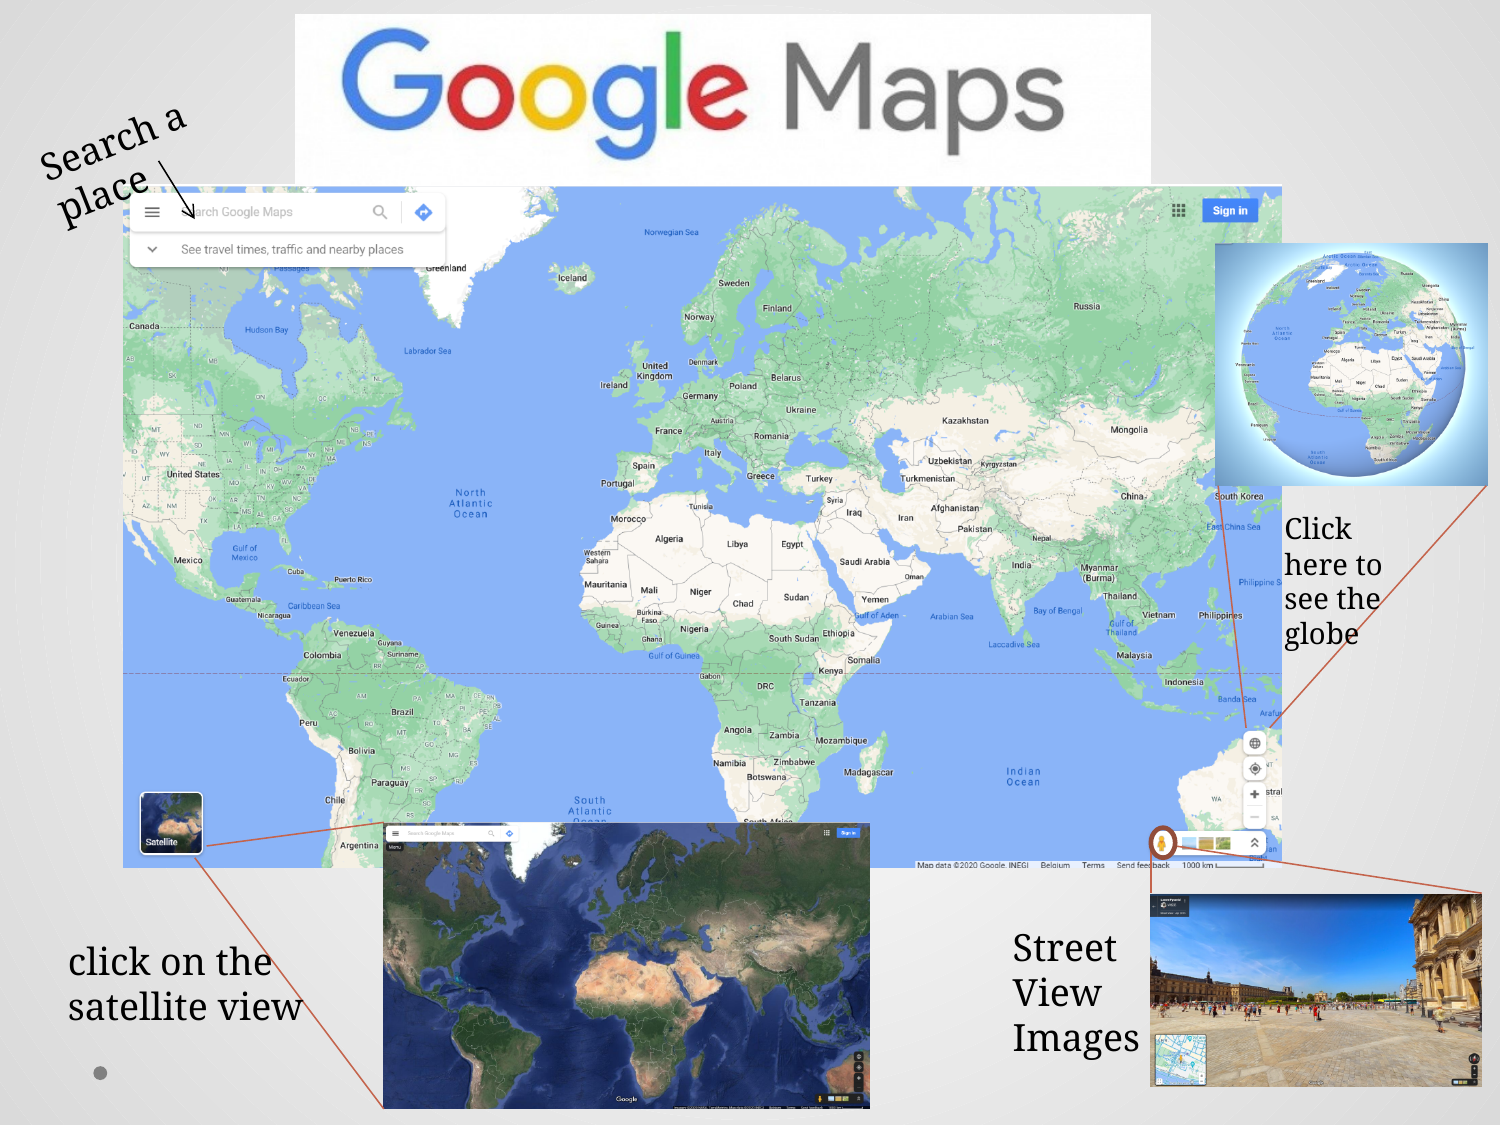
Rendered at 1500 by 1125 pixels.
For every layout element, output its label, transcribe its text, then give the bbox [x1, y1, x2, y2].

text_box Search a place [17, 42, 289, 244]
picture [1150, 892, 1482, 1087]
text_box click on the satellite view [53, 930, 189, 1036]
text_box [194, 857, 384, 1110]
text_box Street View Images [998, 916, 1145, 1067]
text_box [1269, 485, 1487, 729]
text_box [206, 822, 384, 847]
picture [123, 14, 1488, 1110]
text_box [1174, 845, 1483, 894]
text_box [1217, 485, 1247, 729]
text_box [158, 160, 196, 220]
